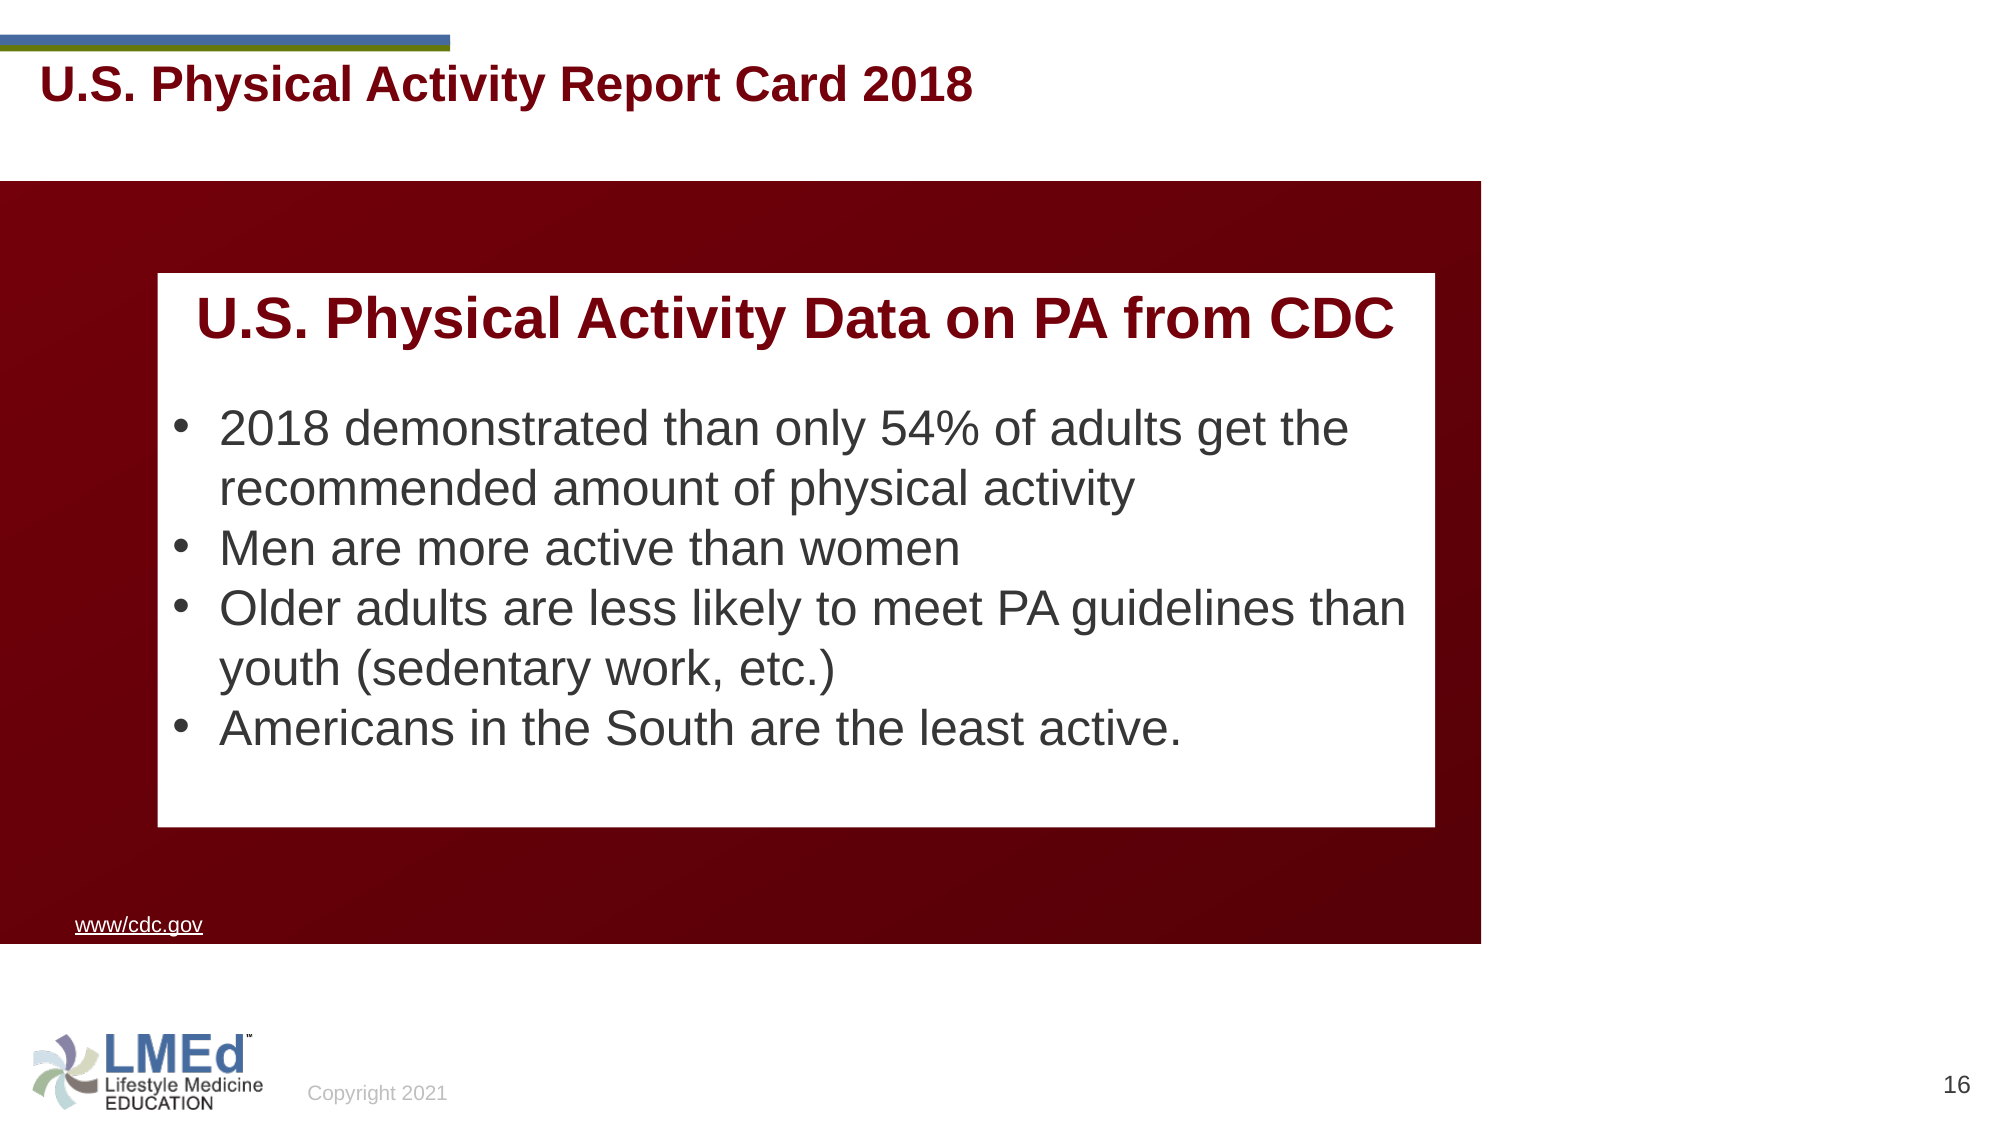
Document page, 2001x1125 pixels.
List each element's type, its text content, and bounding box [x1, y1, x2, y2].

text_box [0, 34, 450, 52]
text_box www/cdc.gov [0, 180, 1482, 945]
text_box U.S. Physical Activity Report Card 2018 [24, 43, 1463, 119]
slide_number 16 [1852, 1053, 1987, 1114]
picture [29, 1031, 266, 1114]
text_box U.S. Physical Activity Data on PA from CDC 2018 demonstrated than only 54% of adults get the recommended amount of physical activity Men are more active than women Older adults are less likely to meet PA guidelines than youth (sedentary work, etc.) Americans in the South are the least active. [156, 272, 1436, 828]
